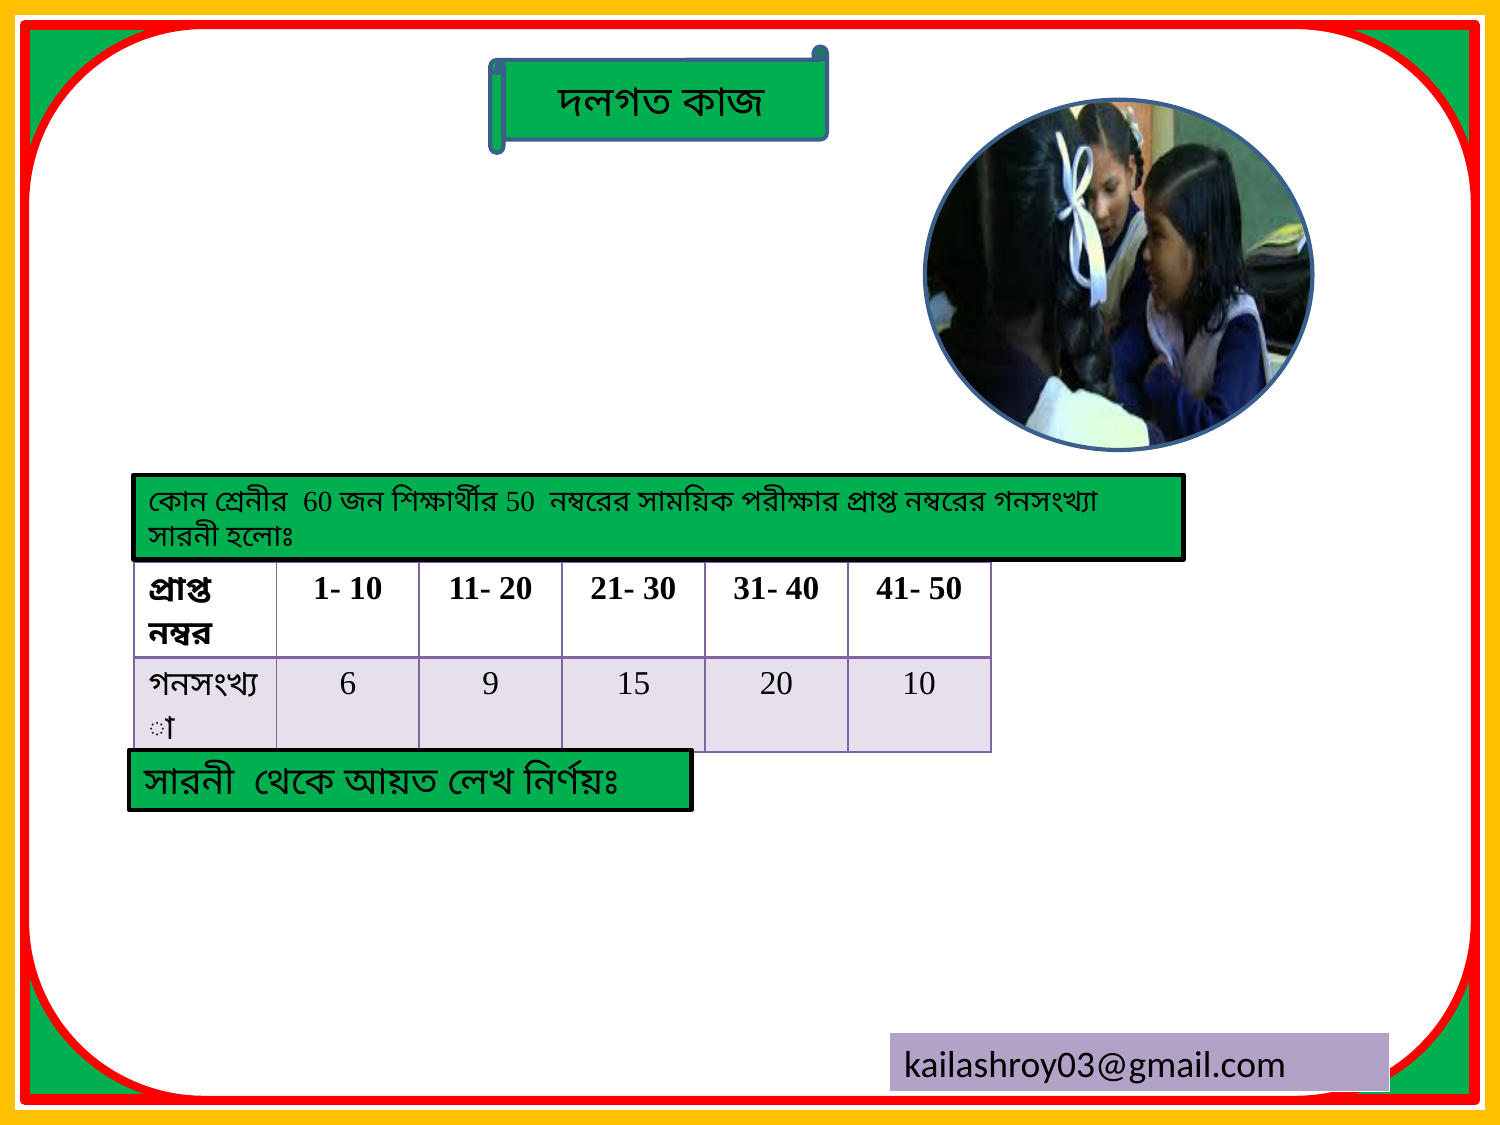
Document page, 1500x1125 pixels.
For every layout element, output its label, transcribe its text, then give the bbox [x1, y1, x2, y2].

table_header 21- 30 [563, 563, 704, 656]
table_cell 15 [563, 659, 704, 751]
table_header প্রাপ্ত নম্বর [135, 563, 276, 656]
table_header 1- 10 [277, 563, 418, 656]
table_cell 20 [706, 659, 847, 751]
text_box দলগত কাজ [488, 44, 830, 155]
table_header 11- 20 [420, 563, 561, 656]
text_box কোন শ্রেনীর 60 জন শিক্ষার্থীর 50 নম্বরের সাময়িক পরীক্ষার প্রাপ্ত নম্বরের গনসংখ্যা সারনী হলোঃ [131, 473, 1186, 562]
text_box [922, 97, 1315, 453]
table_cell 10 [849, 659, 990, 751]
text_box সারনী থেকে আয়ত লেখ নির্ণয়ঃ [127, 748, 694, 812]
table_cell গনসংখ্যা [135, 659, 276, 748]
table_cell 9 [420, 659, 561, 748]
table_header 31- 40 [706, 563, 847, 656]
table_cell 6 [277, 659, 418, 748]
table_header 41- 50 [849, 563, 990, 656]
